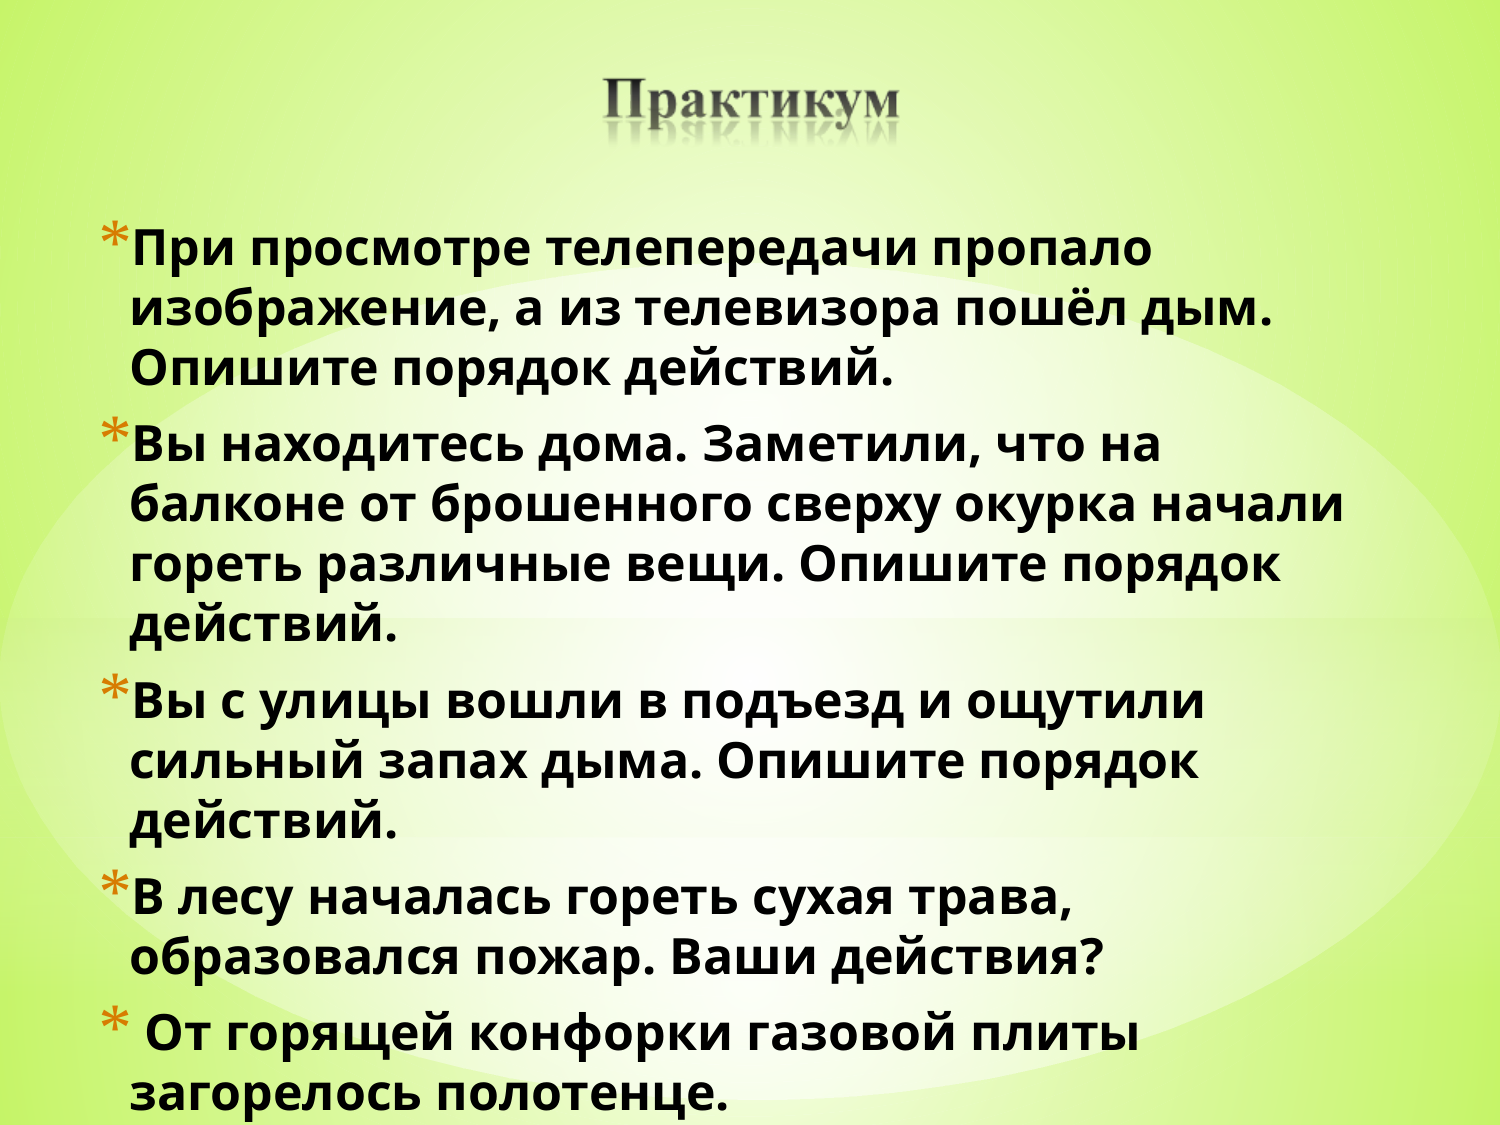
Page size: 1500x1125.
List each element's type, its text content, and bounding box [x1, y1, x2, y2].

list При просмотре телепередачи пропало изображение, а из телевизора пошёл дым. Опишите порядок действий. Вы находитесь дома. Заметили, что на балконе от брошенного сверху окурка начали гореть различные вещи. Опишите порядок действий. Вы с улицы вошли в подъезд и ощутили сильный запах дыма. Опишите порядок действий. В лесу началась гореть сухая трава, образовался пожар. Ваши действия? От горящей конфорки газовой плиты загорелось полотенце. [76, 207, 1365, 1083]
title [216, 43, 1289, 244]
